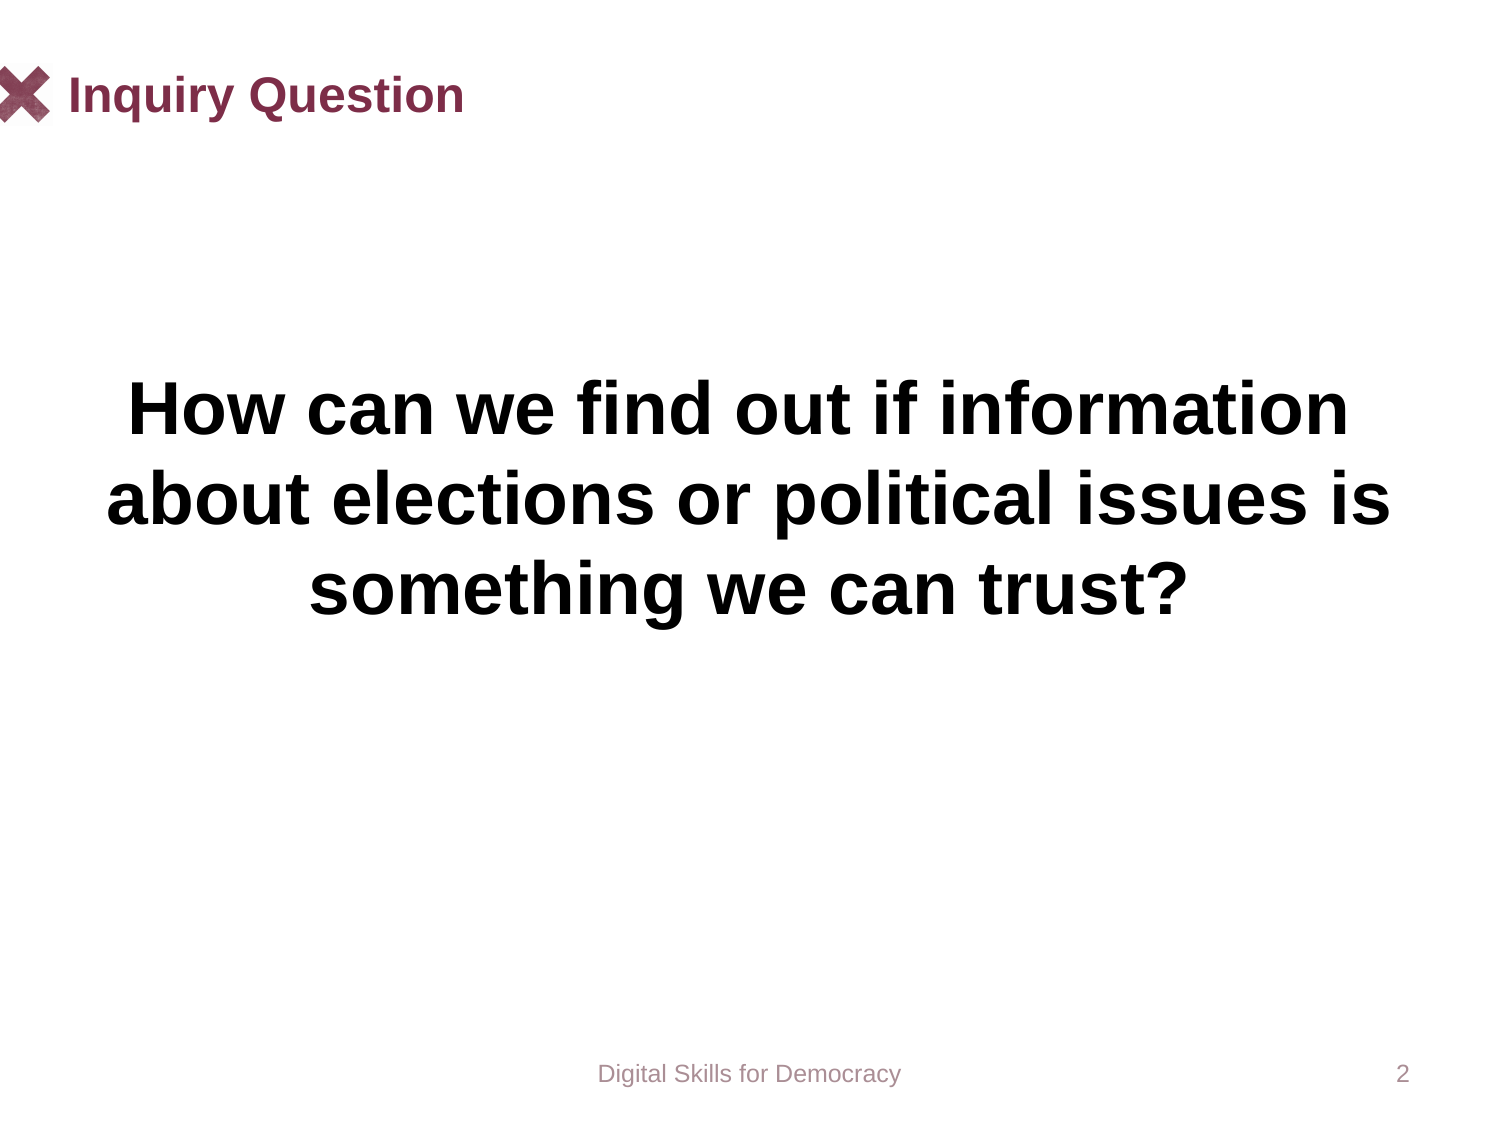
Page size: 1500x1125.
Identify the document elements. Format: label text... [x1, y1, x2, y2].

picture [0, 63, 53, 126]
slide_number 2 [1074, 1042, 1425, 1103]
text_box How can we find out if information about elections or political issues is something we can trust? [74, 202, 1425, 787]
title Inquiry Question [53, 54, 1425, 233]
footer Digital Skills for Democracy [512, 1042, 988, 1103]
